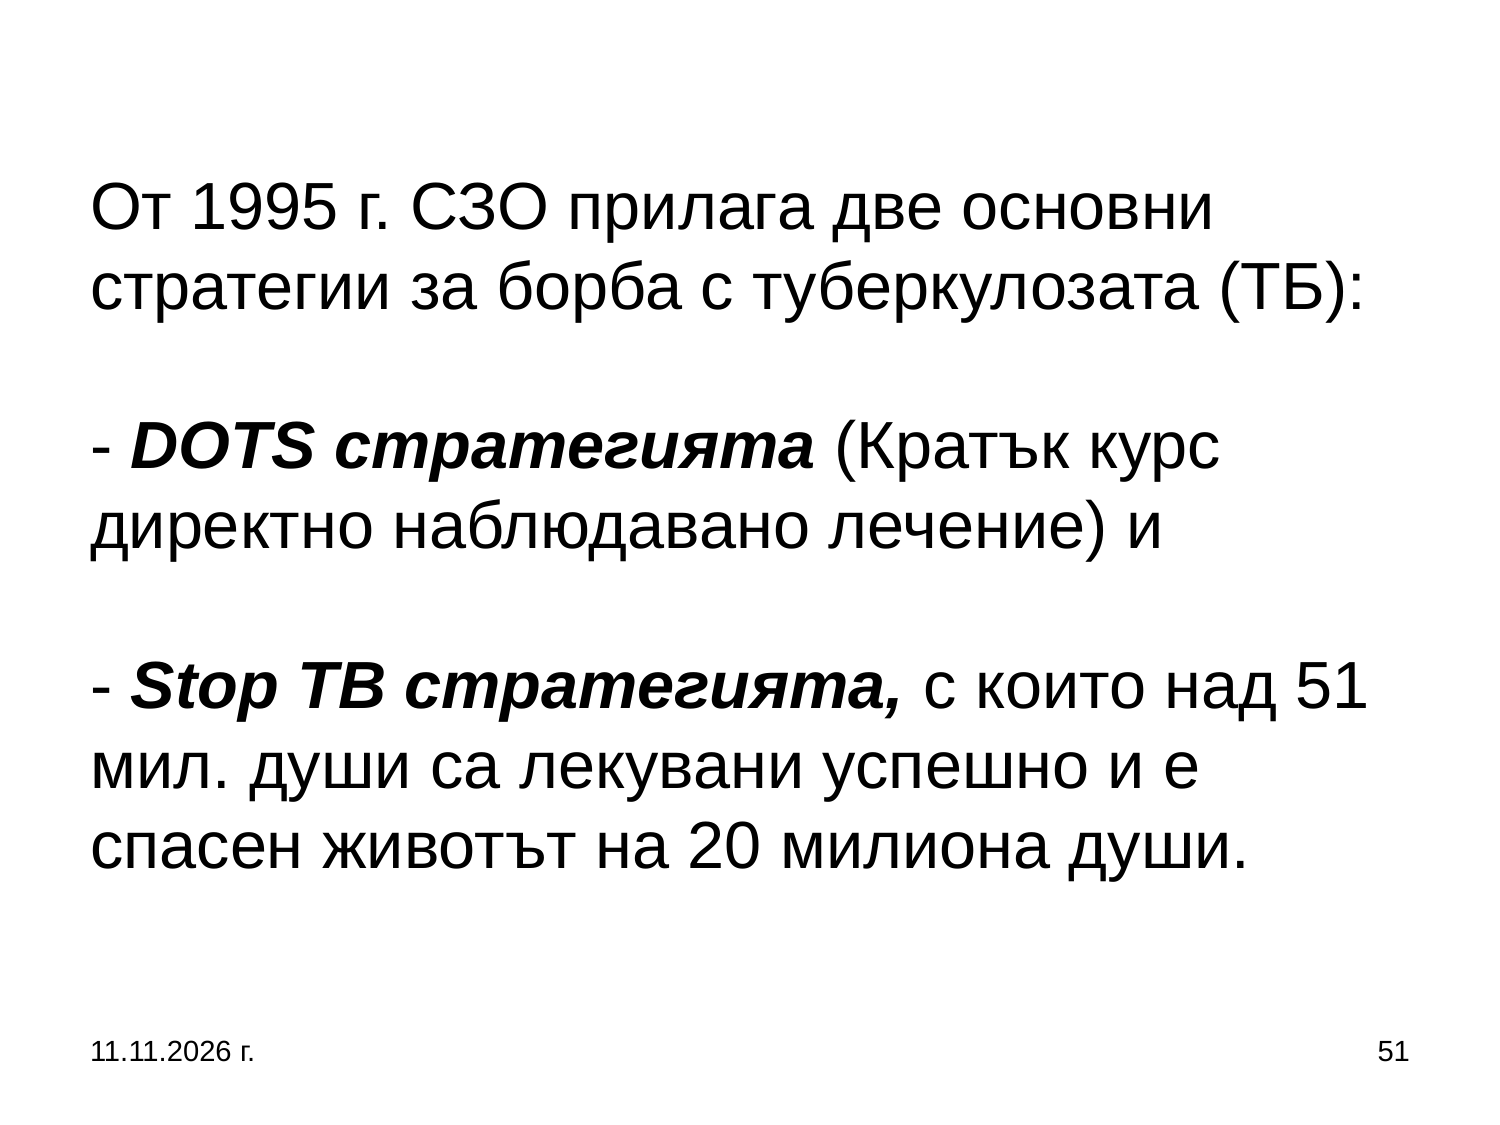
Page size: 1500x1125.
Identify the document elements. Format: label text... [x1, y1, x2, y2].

title От 1995 г. СЗО прилага две основни стратегии за борба с туберкулозата (ТБ): - DOTS стратегията (Кратък курс директно наблюдавано лечение) и - Stop TB стратегията, с които над 51 мил. души са лекувани успешно и е спасен животът на 20 милиона души. [75, 45, 1425, 1000]
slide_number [75, 1024, 425, 1103]
slide_number 51 [1074, 1024, 1425, 1103]
